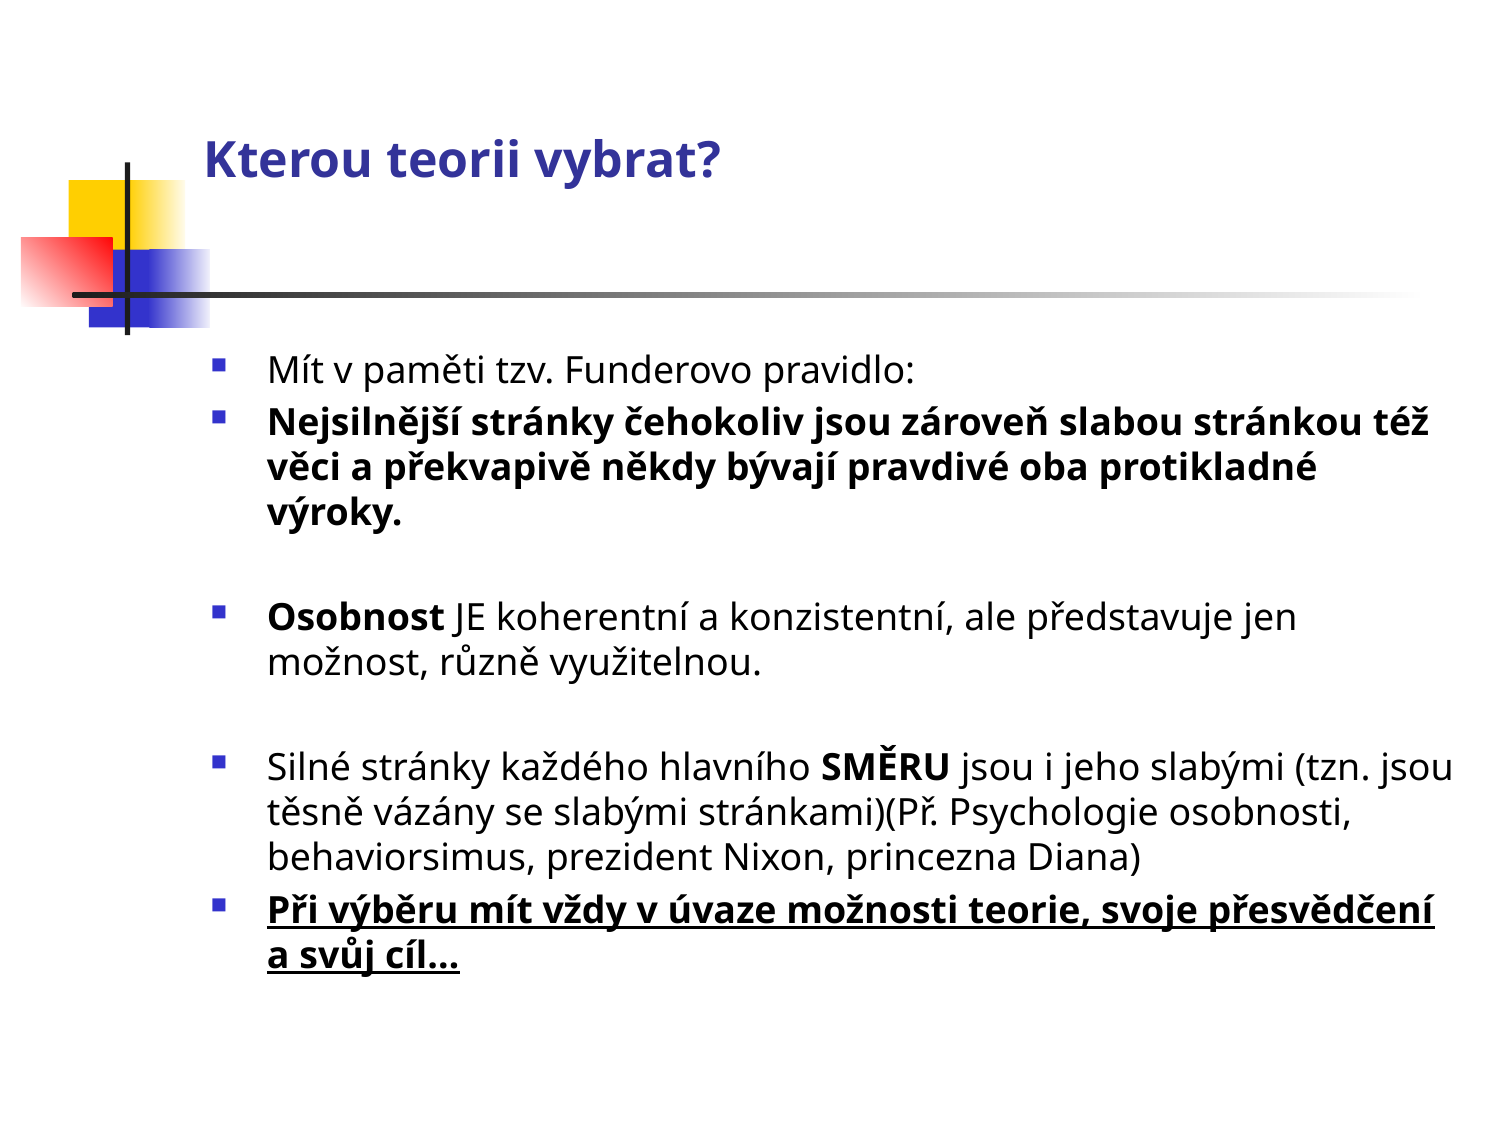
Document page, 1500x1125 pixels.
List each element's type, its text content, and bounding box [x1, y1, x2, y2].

list Mít v paměti tzv. Funderovo pravidlo: Nejsilnější stránky čehokoliv jsou zároveň slabou stránkou též věci a překvapivě někdy bývají pravdivé oba protikladné výroky. Osobnost JE koherentní a konzistentní, ale představuje jen možnost, různě využitelnou. Silné stránky každého hlavního SMĚRU jsou i jeho slabými (tzn. jsou těsně vázány se slabými stránkami)(Př. Psychologie osobnosti, behaviorsimus, prezident Nixon, princezna Diana) Při výběru mít vždy v úvaze možnosti teorie, svoje přesvědčení a svůj cíl… [195, 338, 1471, 1014]
title Kterou teorii vybrat? [188, 35, 1468, 275]
